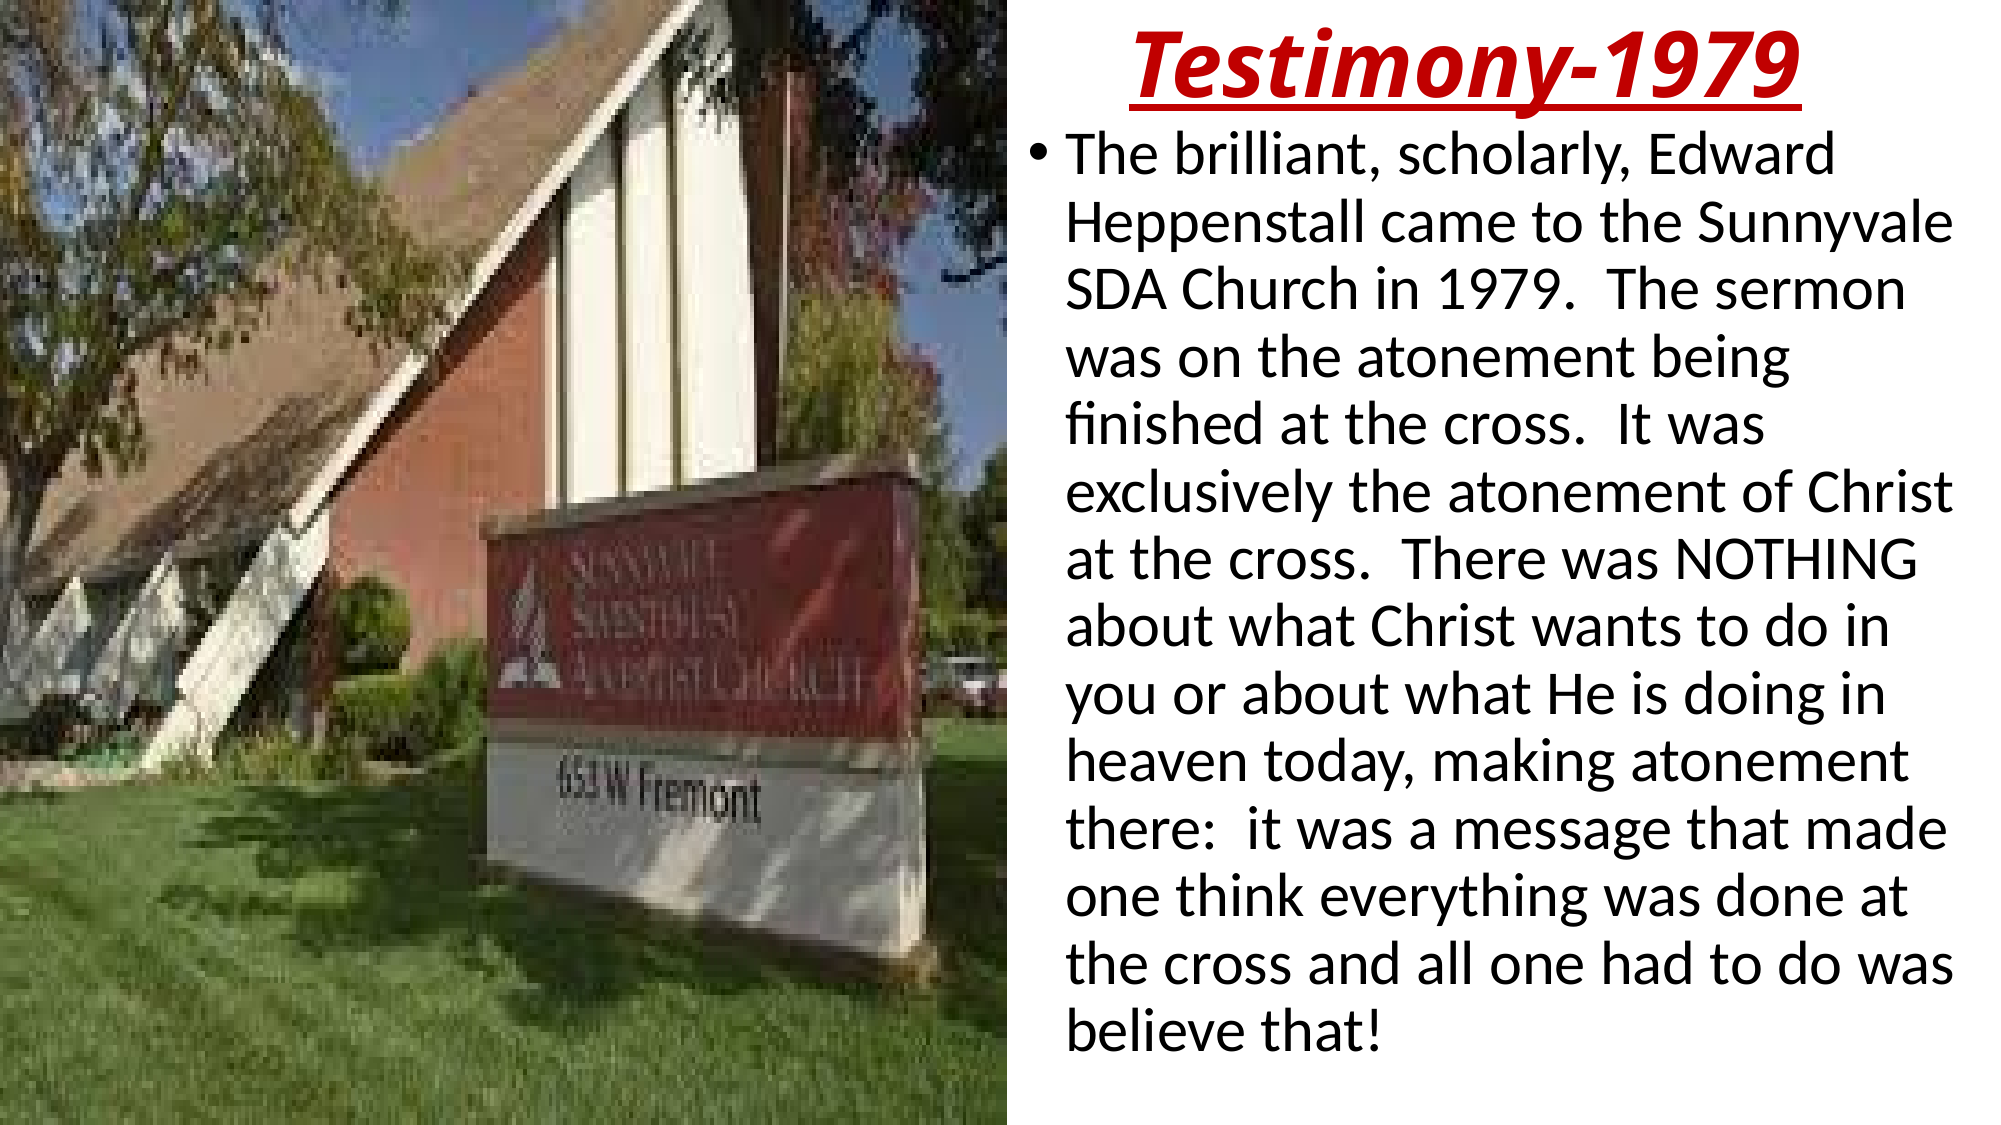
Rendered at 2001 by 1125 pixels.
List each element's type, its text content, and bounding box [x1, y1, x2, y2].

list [0, 0, 1007, 1125]
list The brilliant, scholarly, Edward Heppenstall came to the Sunnyvale SDA Church in 1979. The sermon was on the atonement being finished at the cross. It was exclusively the atonement of Christ at the cross. There was NOTHING about what Christ wants to do in you or about what He is doing in heaven today, making atonement there: it was a message that made one think everything was done at the cross and all one had to do was believe that! [1012, 113, 2000, 1125]
title Testimony-1979 [1018, 0, 1863, 113]
